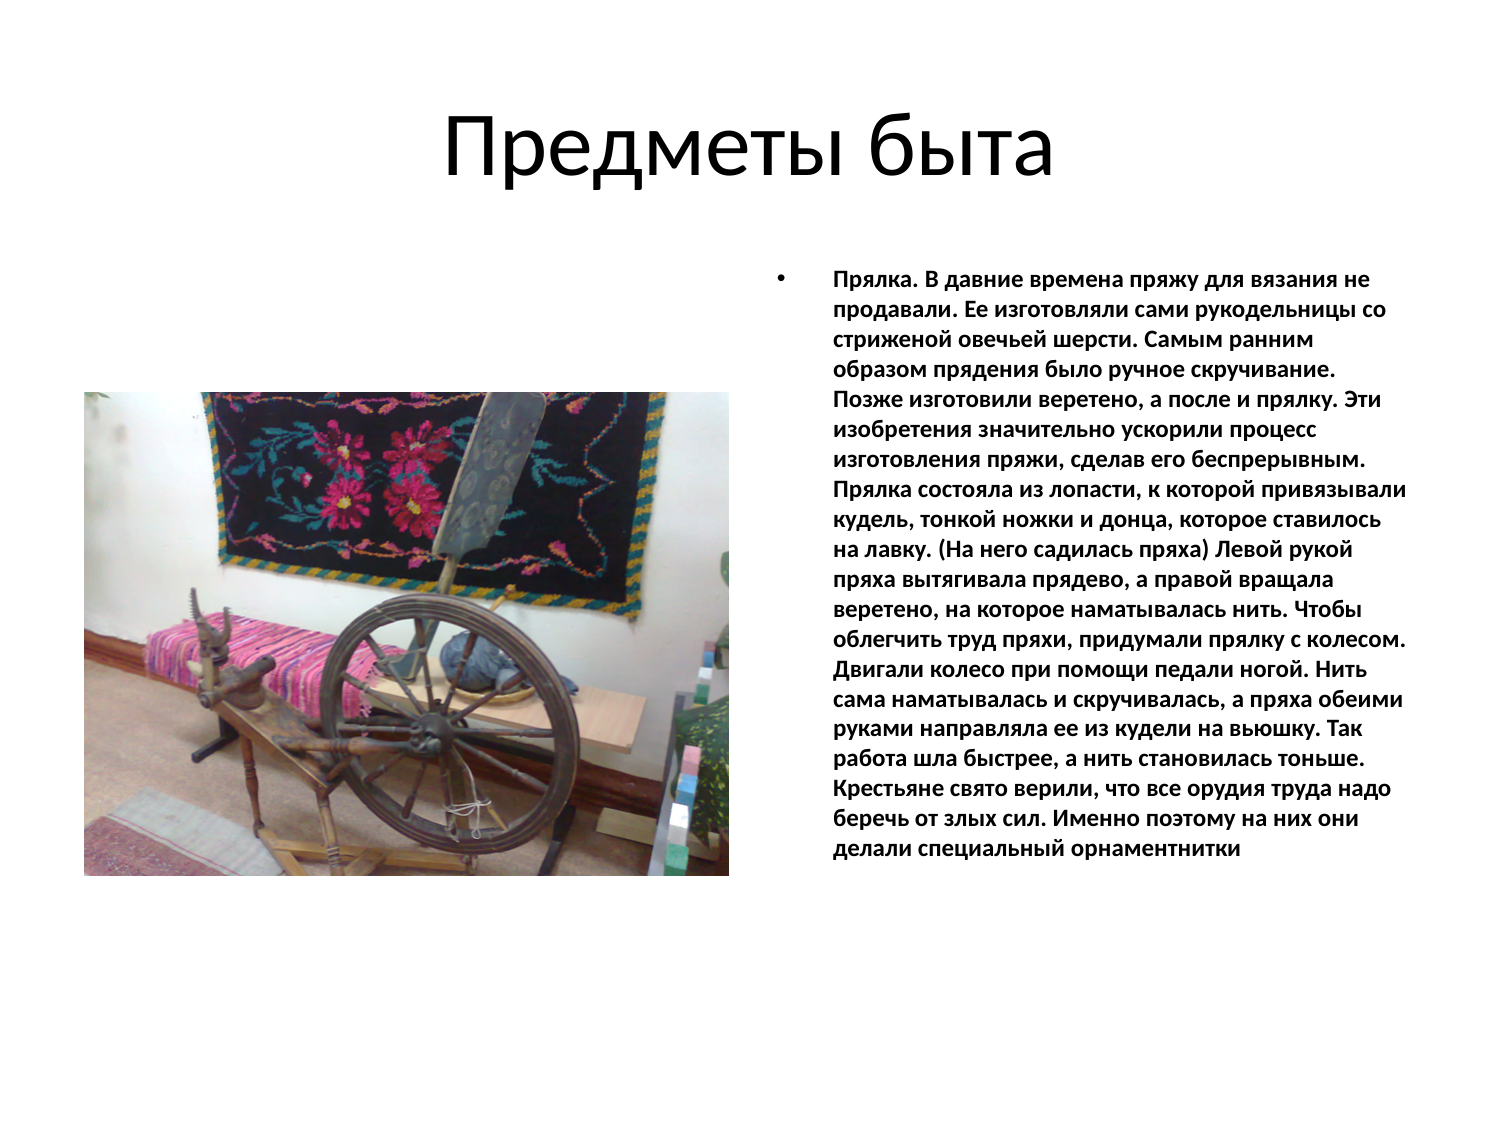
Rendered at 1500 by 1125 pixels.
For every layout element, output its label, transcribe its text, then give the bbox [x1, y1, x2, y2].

list Прялка. В давние времена пряжу для вязания не продавали. Ее изготовляли сами рукодельницы со стриженой овечьей шерсти. Самым ранним образом прядения было ручное скручивание. Позже изготовили веретено, а после и прялку. Эти изобретения значительно ускорили процесс изготовления пряжи, сделав его беспрерывным. Прялка состояла из лопасти, к которой привязывали кудель, тонкой ножки и донца, которое ставилось на лавку. (На него садилась пряха) Левой рукой пряха вытягивала прядево, а правой вращала веретено, на которое наматывалась нить. Чтобы облегчить труд пряхи, придумали прялку с колесом. Двигали колесо при помощи педали ногой. Нить сама наматывалась и скручивалась, а пряха обеими руками направляла ее из кудели на вьюшку. Так работа шла быстрее, а нить становилась тоньше. Крестьяне свято верили, что все орудия труда надо беречь от злых сил. Именно поэтому на них они делали специальный орнаментнитки [761, 255, 1425, 998]
title Предметы быта [75, 45, 1425, 233]
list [83, 391, 729, 876]
